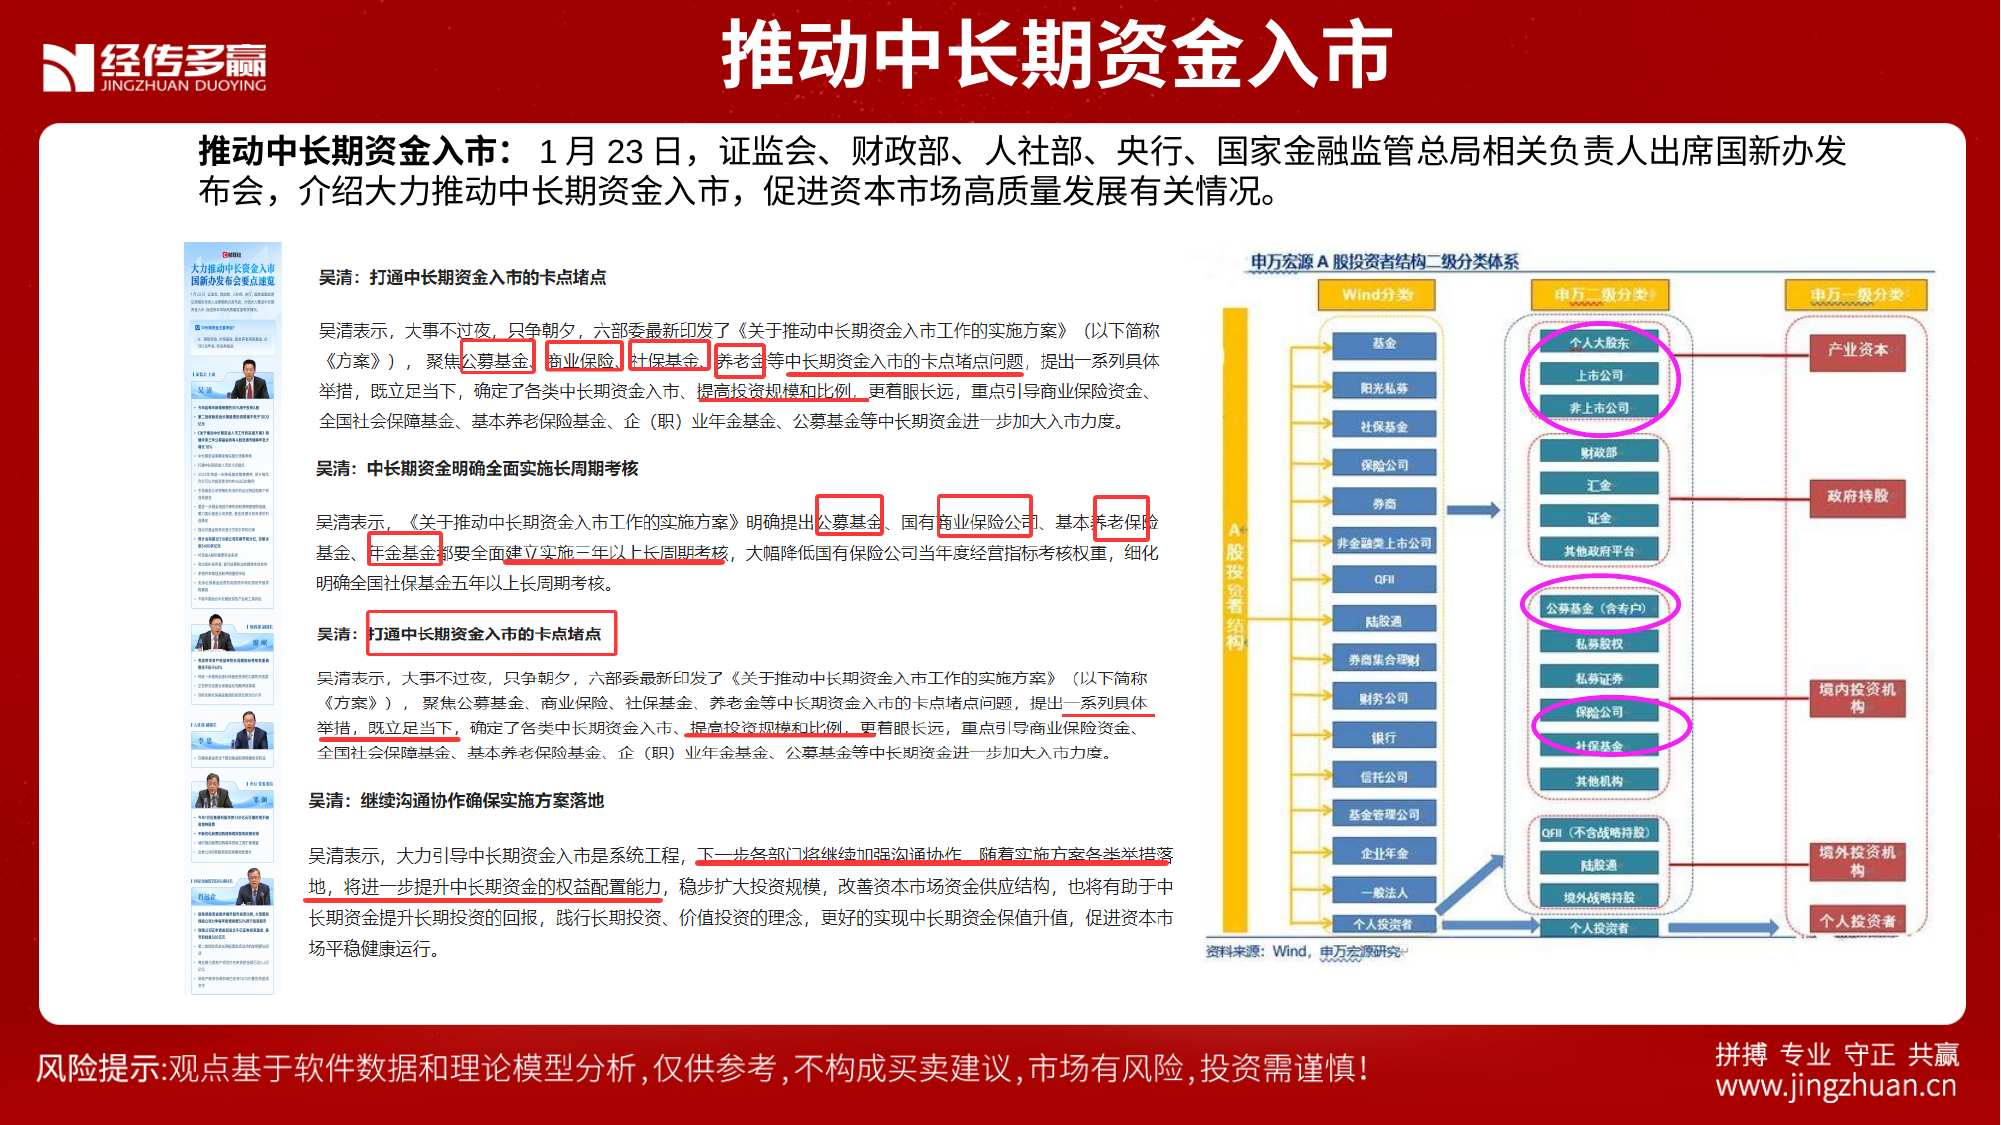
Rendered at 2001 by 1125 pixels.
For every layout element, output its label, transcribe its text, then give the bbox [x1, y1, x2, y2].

text_box 推动中长期资金入市：1月23日，证监会、财政部、人社部、央行、国家金融监管总局相关负责人出席国新办发布会，介绍大力推动中长期资金入市，促进资本市场高质量发展有关情况。 [183, 122, 1881, 218]
text_box 推动中长期资金入市 [705, 0, 1461, 105]
picture [0, 0, 2000, 1125]
